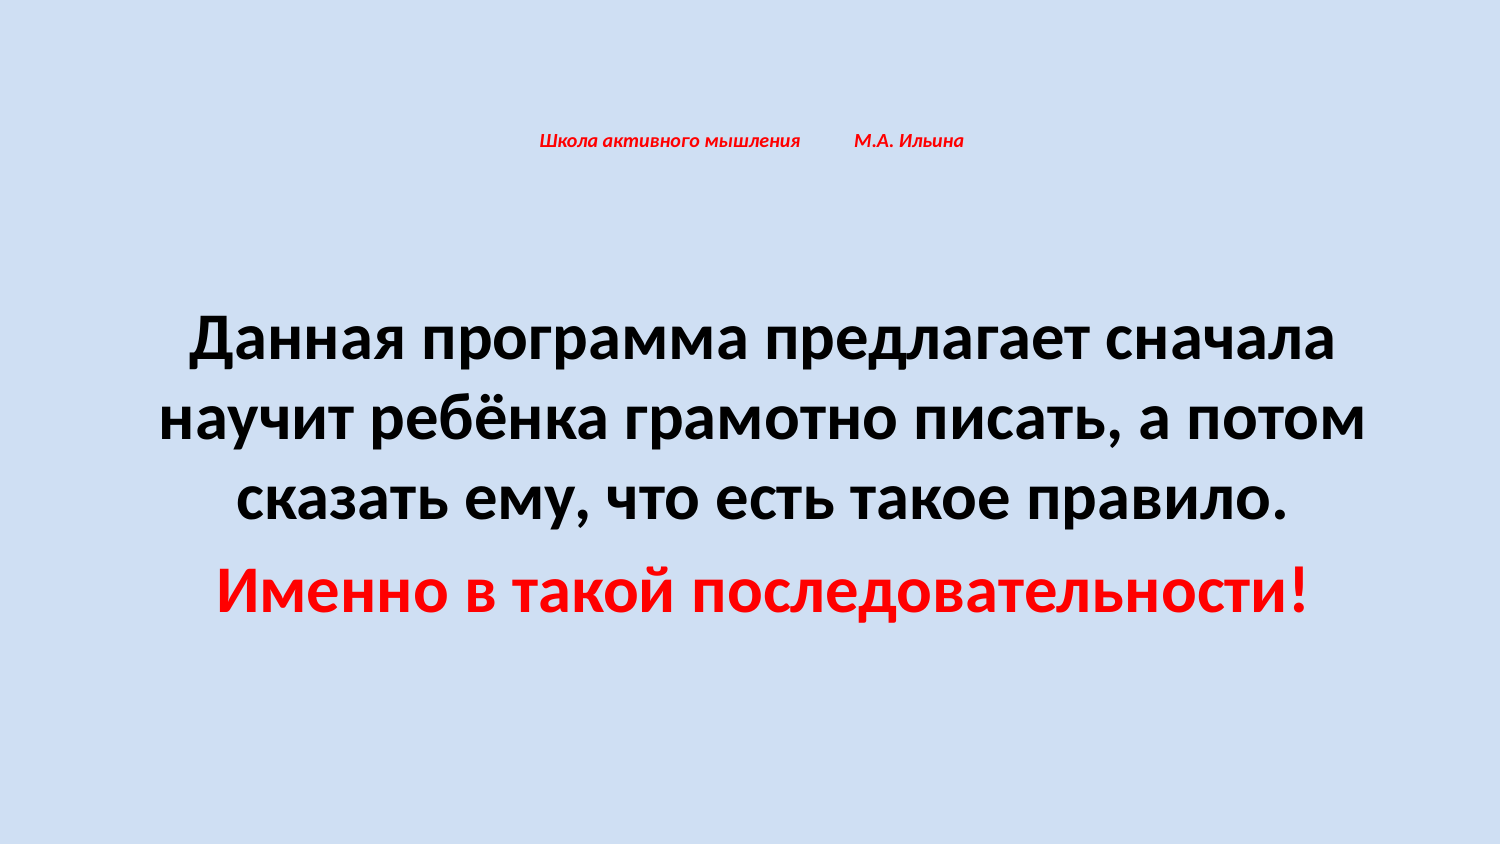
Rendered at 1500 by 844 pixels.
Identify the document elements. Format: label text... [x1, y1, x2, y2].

title Школа активного мышления М.А. Ильина [76, 67, 1427, 219]
list Данная программа предлагает сначала научит ребёнка грамотно писать, а потом сказать ему, что есть такое правило. Именно в такой последовательности! [88, 191, 1439, 749]
